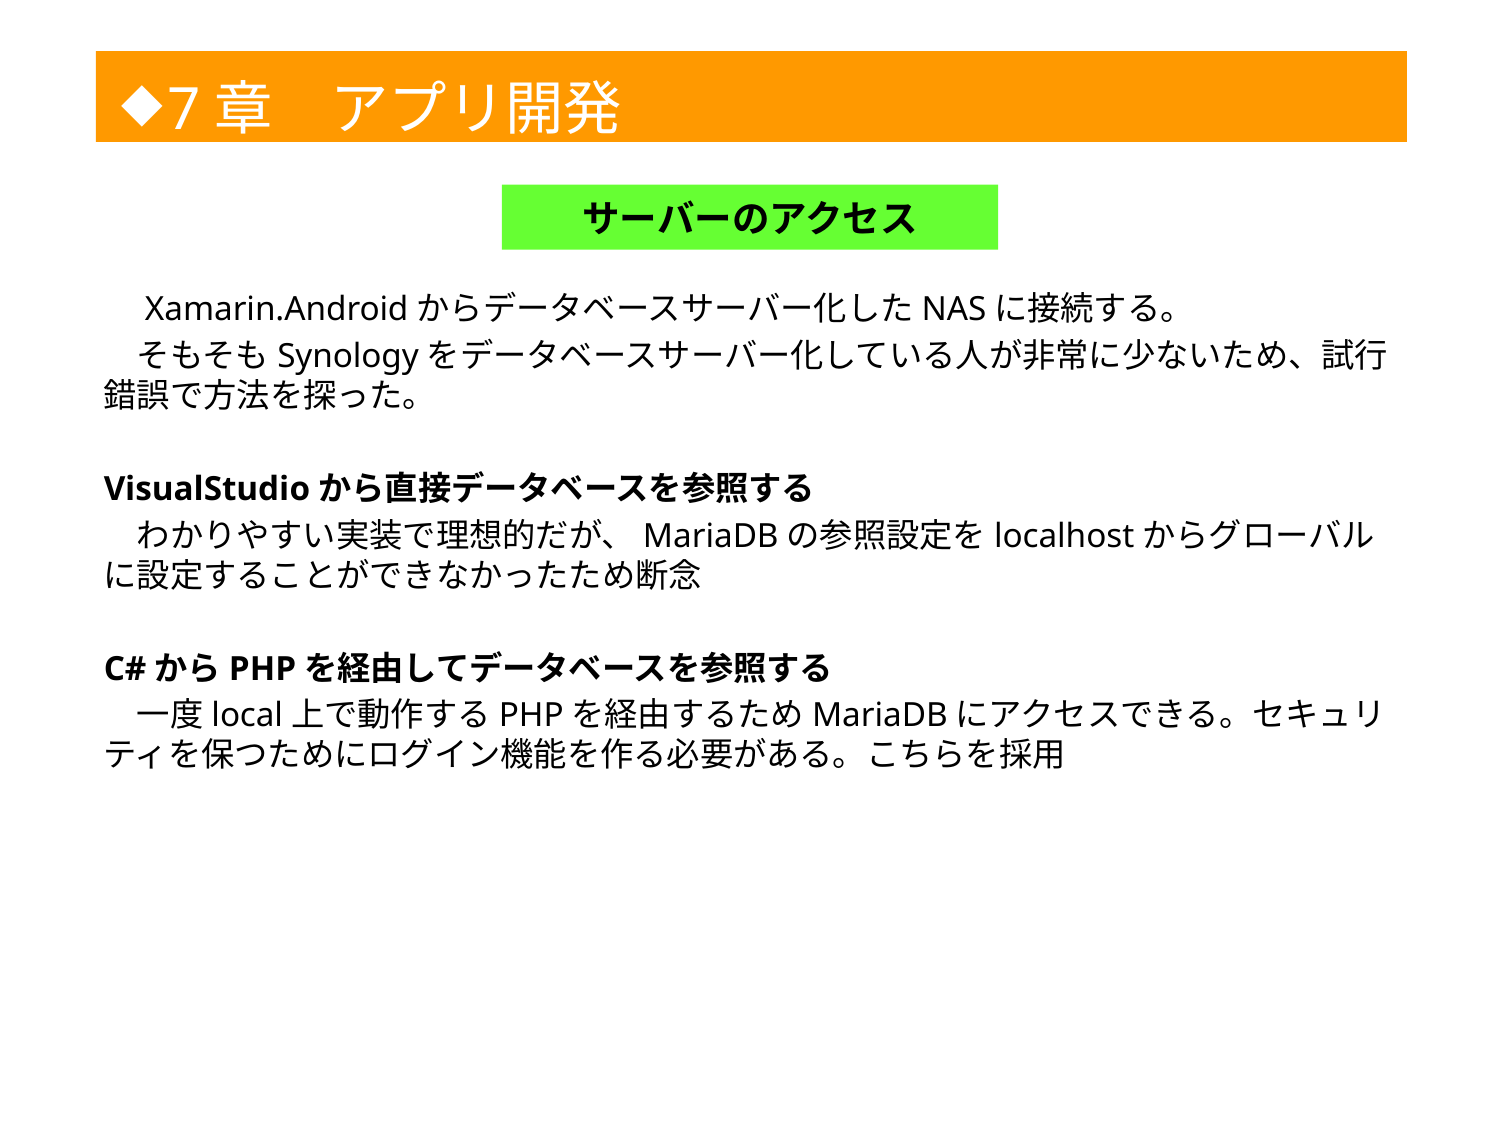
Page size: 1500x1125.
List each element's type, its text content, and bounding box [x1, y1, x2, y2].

text_box Xamarin.Androidからデータベースサーバー化したNASに接続する。 そもそもSynologyをデータベースサーバー化している人が非常に少ないため、試行錯誤で方法を探った。 VisualStudioから直接データベースを参照する わかりやすい実装で理想的だが、MariaDBの参照設定をlocalhostからグローバルに設定することができなかったため断念 C#からPHPを経由してデータベースを参照する 一度local上で動作するPHPを経由するためMariaDBにアクセスできる。セキュリティを保つためにログイン機能を作る必要がある。こちらを採用 [88, 280, 1411, 781]
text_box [95, 50, 1408, 150]
text_box サーバーのアクセス [501, 184, 999, 250]
